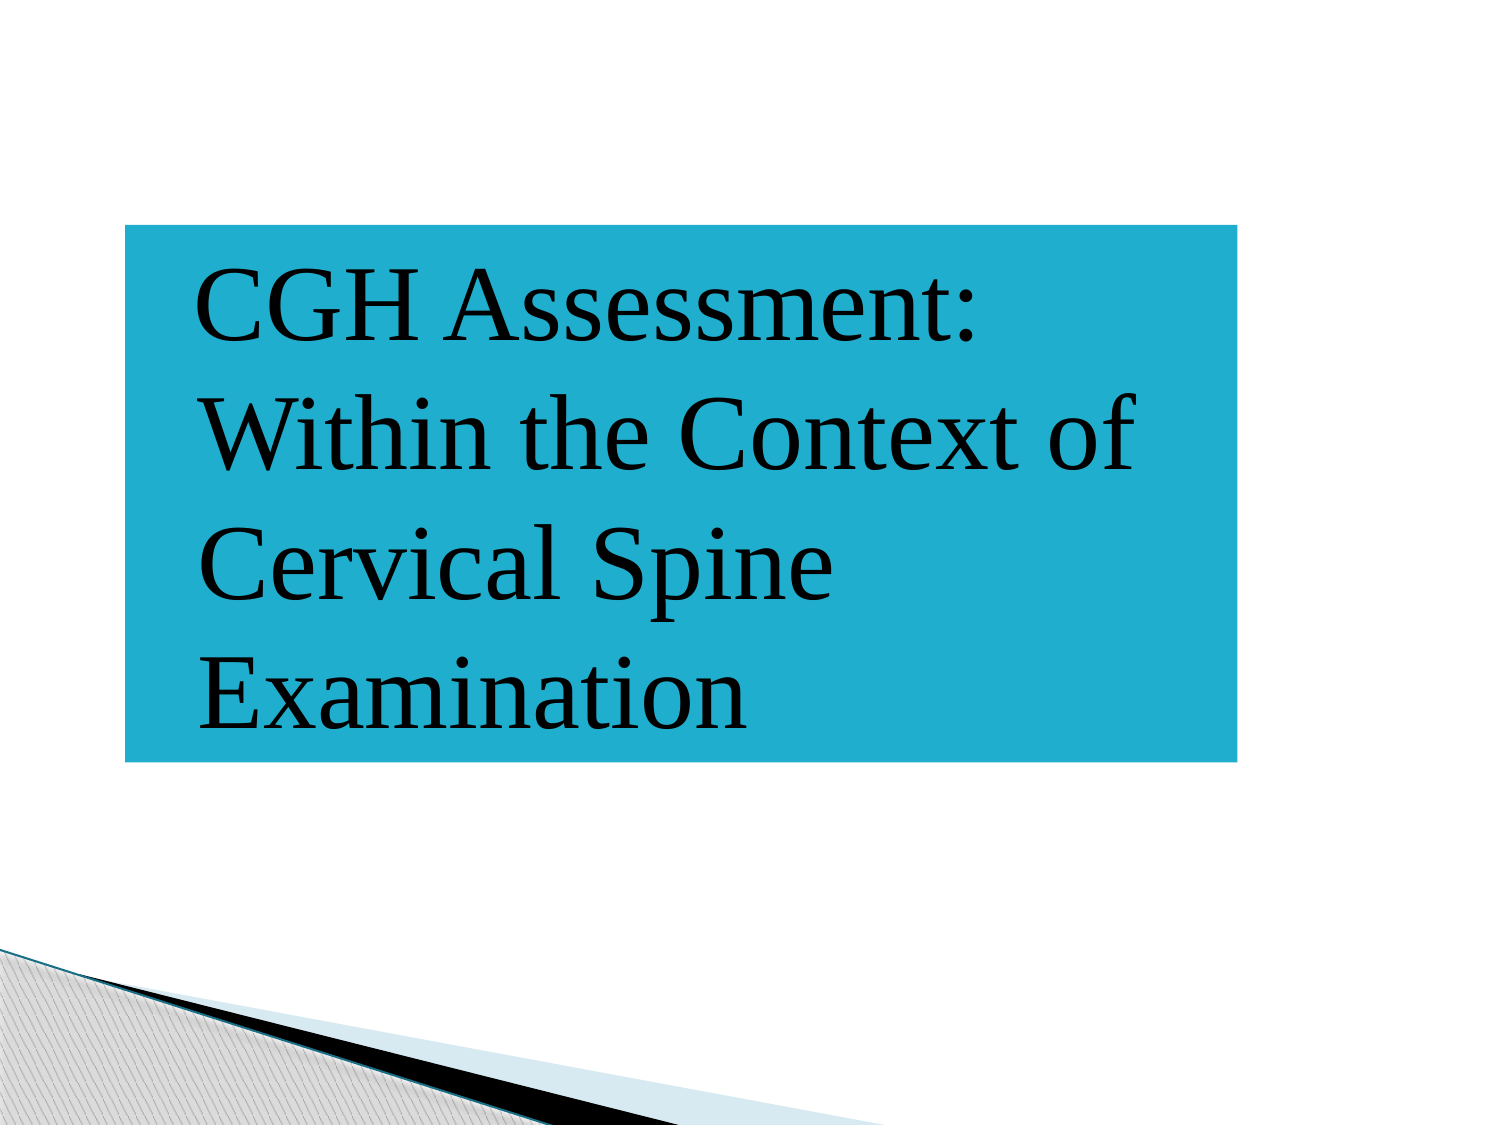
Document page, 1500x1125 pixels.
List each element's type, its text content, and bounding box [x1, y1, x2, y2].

list CGH Assessment: Within the Context of Cervical Spine Examination [125, 224, 1238, 763]
